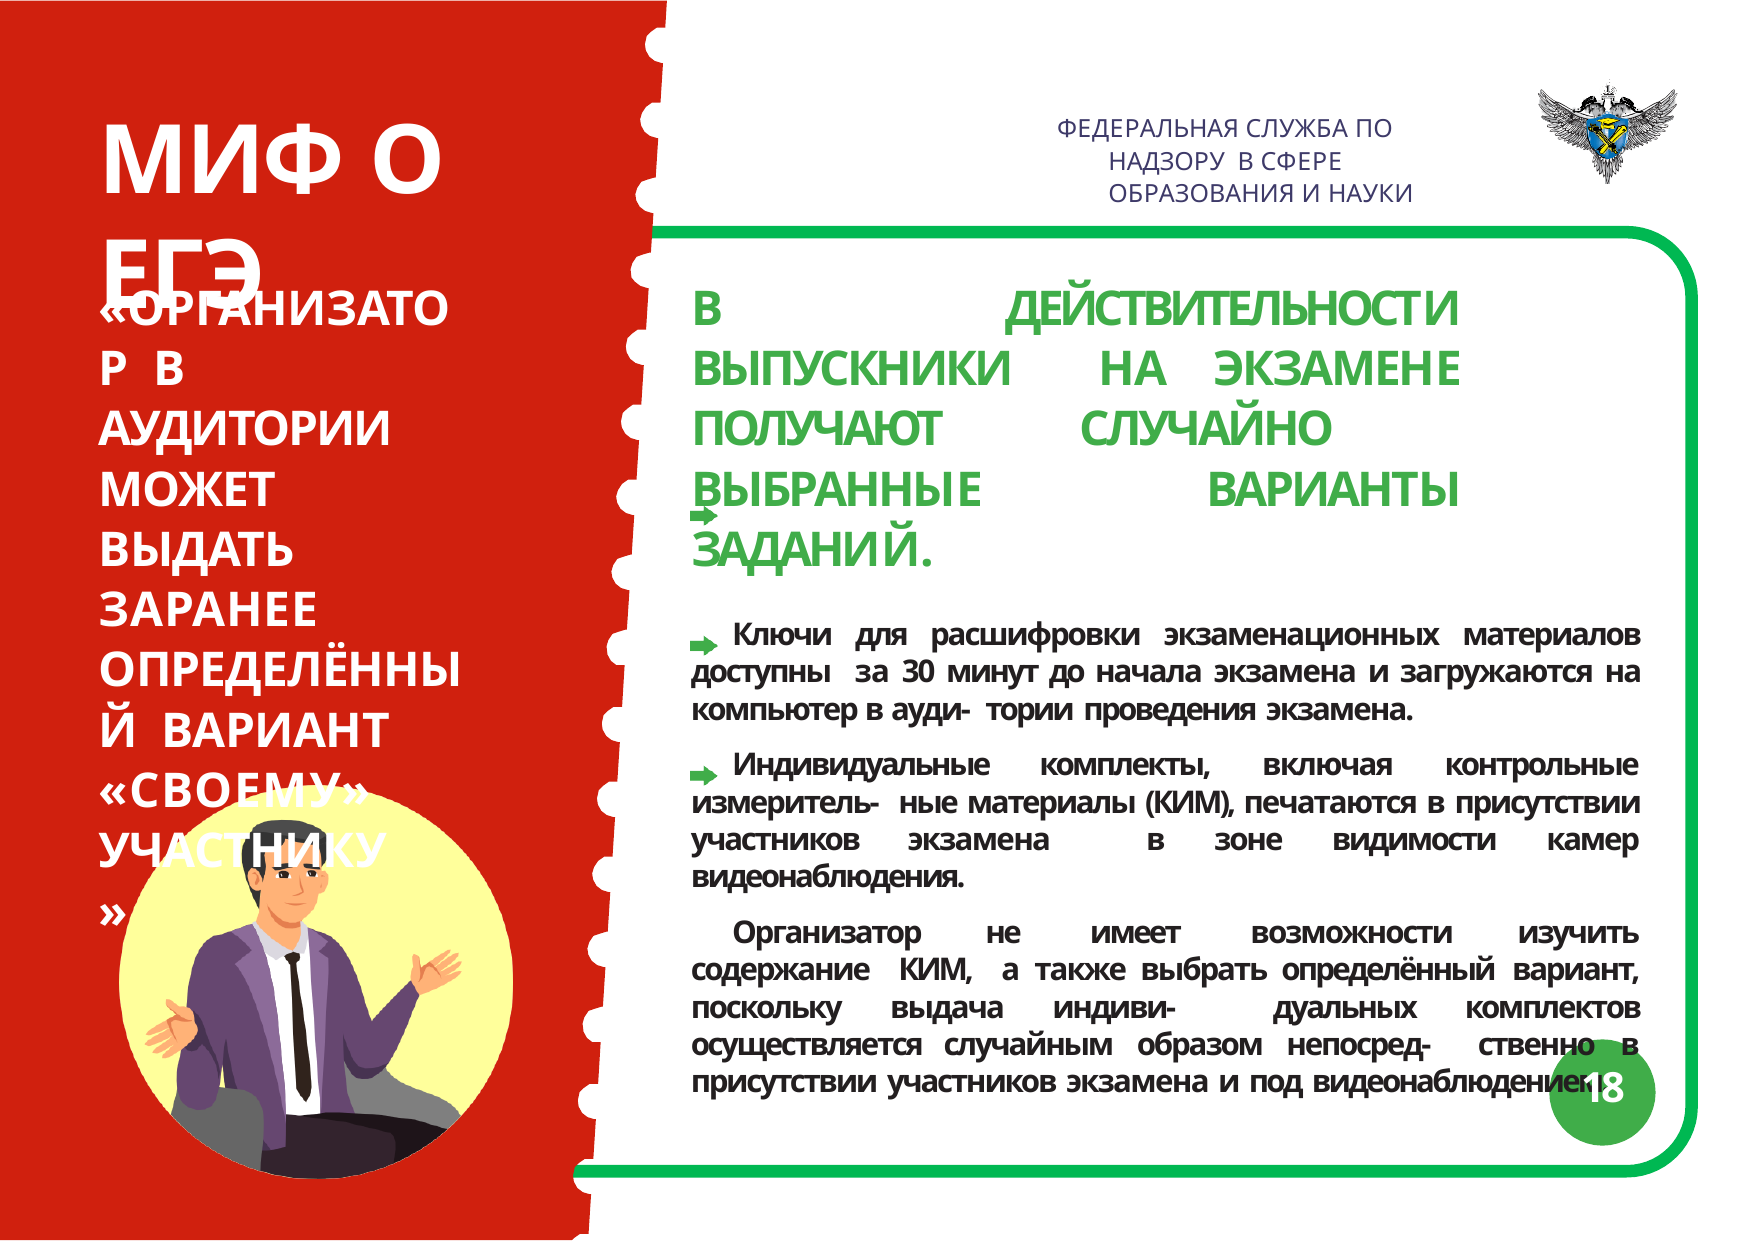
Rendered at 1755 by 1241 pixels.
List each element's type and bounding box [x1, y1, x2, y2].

picture [118, 785, 513, 1180]
picture [690, 504, 718, 526]
text_box [0, 0, 1699, 1241]
picture [690, 765, 718, 786]
picture [690, 635, 718, 656]
